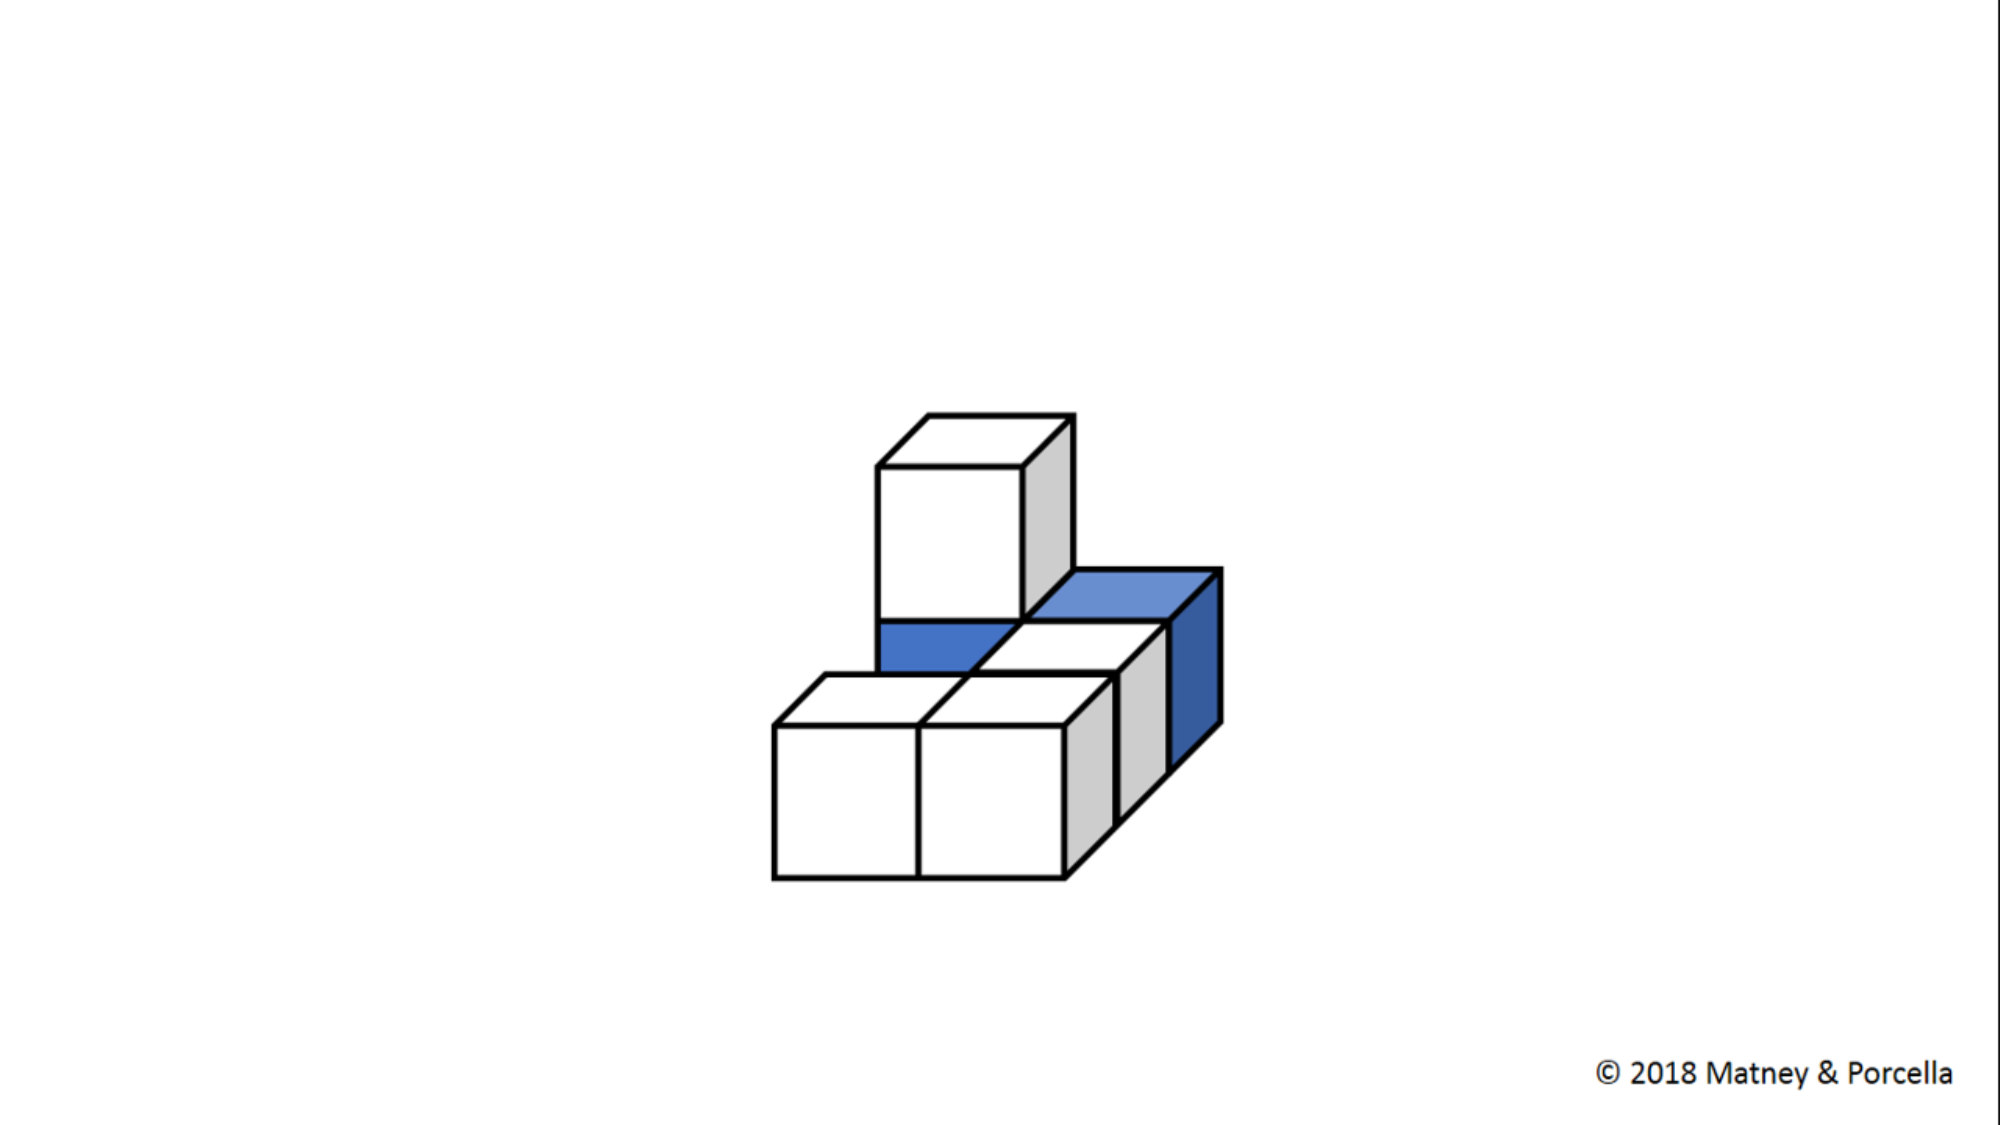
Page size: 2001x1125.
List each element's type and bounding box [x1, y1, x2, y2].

list [0, 0, 2000, 1125]
